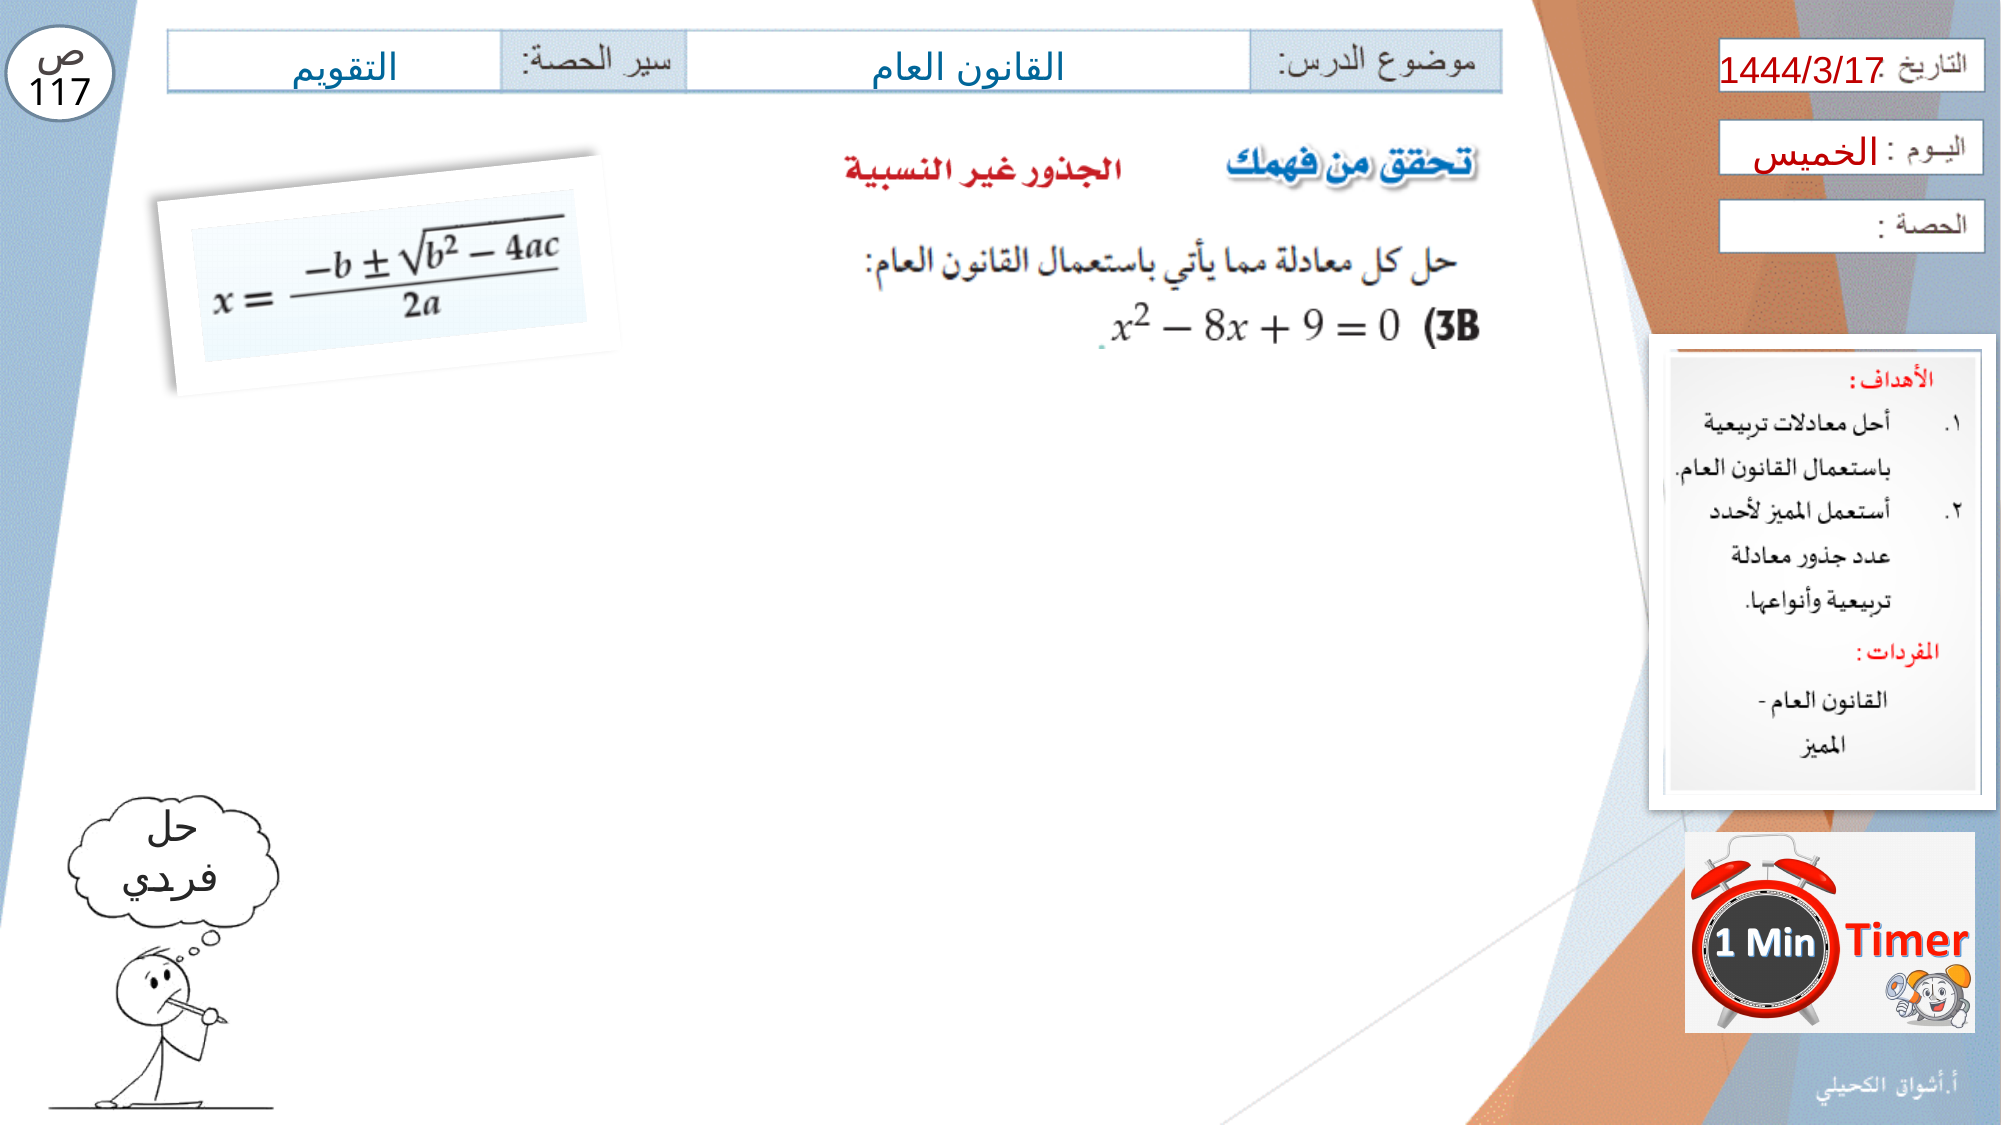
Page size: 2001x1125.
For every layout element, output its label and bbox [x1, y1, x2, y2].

text_box [1684, 831, 1976, 1034]
text_box [0, 779, 329, 1125]
picture [0, 0, 2000, 1125]
